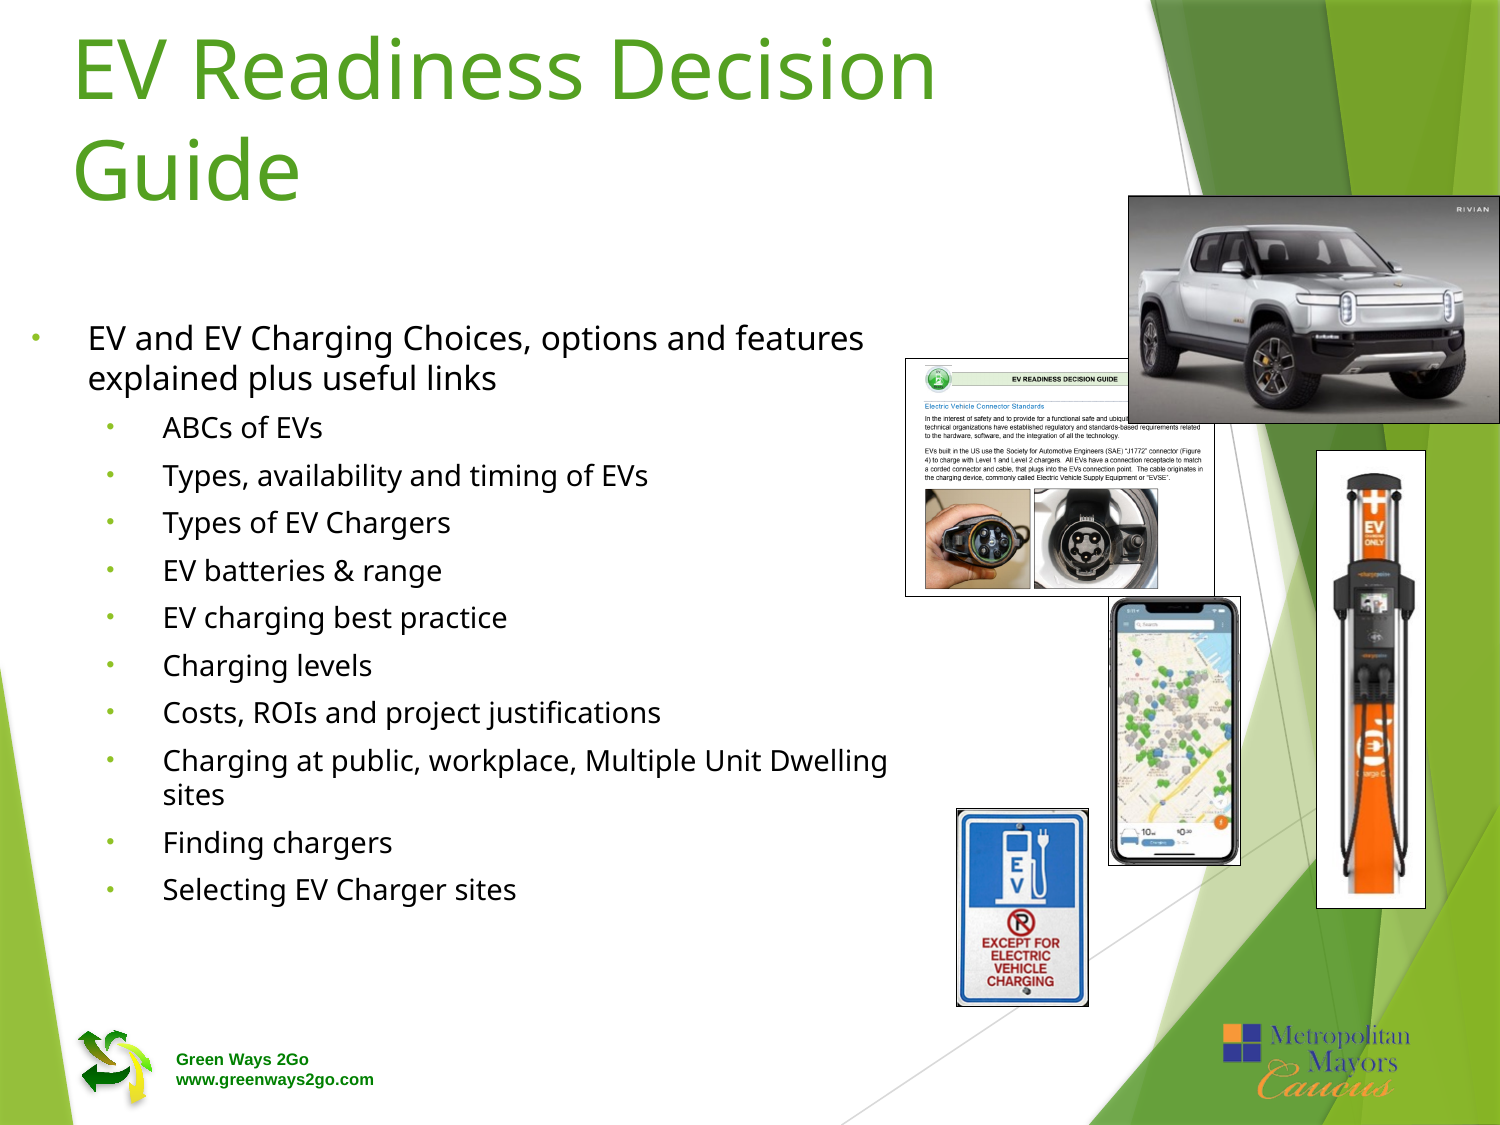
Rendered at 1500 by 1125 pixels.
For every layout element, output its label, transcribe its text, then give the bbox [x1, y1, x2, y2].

picture [904, 195, 1500, 866]
title EV Readiness Decision Guide [56, 7, 1164, 225]
picture [1315, 449, 1426, 910]
picture [955, 807, 1090, 1007]
picture [1208, 1017, 1425, 1107]
text_box EV and EV Charging Choices, options and features explained plus useful links ABCs of EVs Types, availability and timing of EVs Types of EV Chargers EV batteries & range EV charging best practice Charging levels Costs, ROIs and project justifications Charging at public, workplace, Multiple Unit Dwelling sites Finding chargers Selecting EV Charger sites [16, 309, 972, 915]
